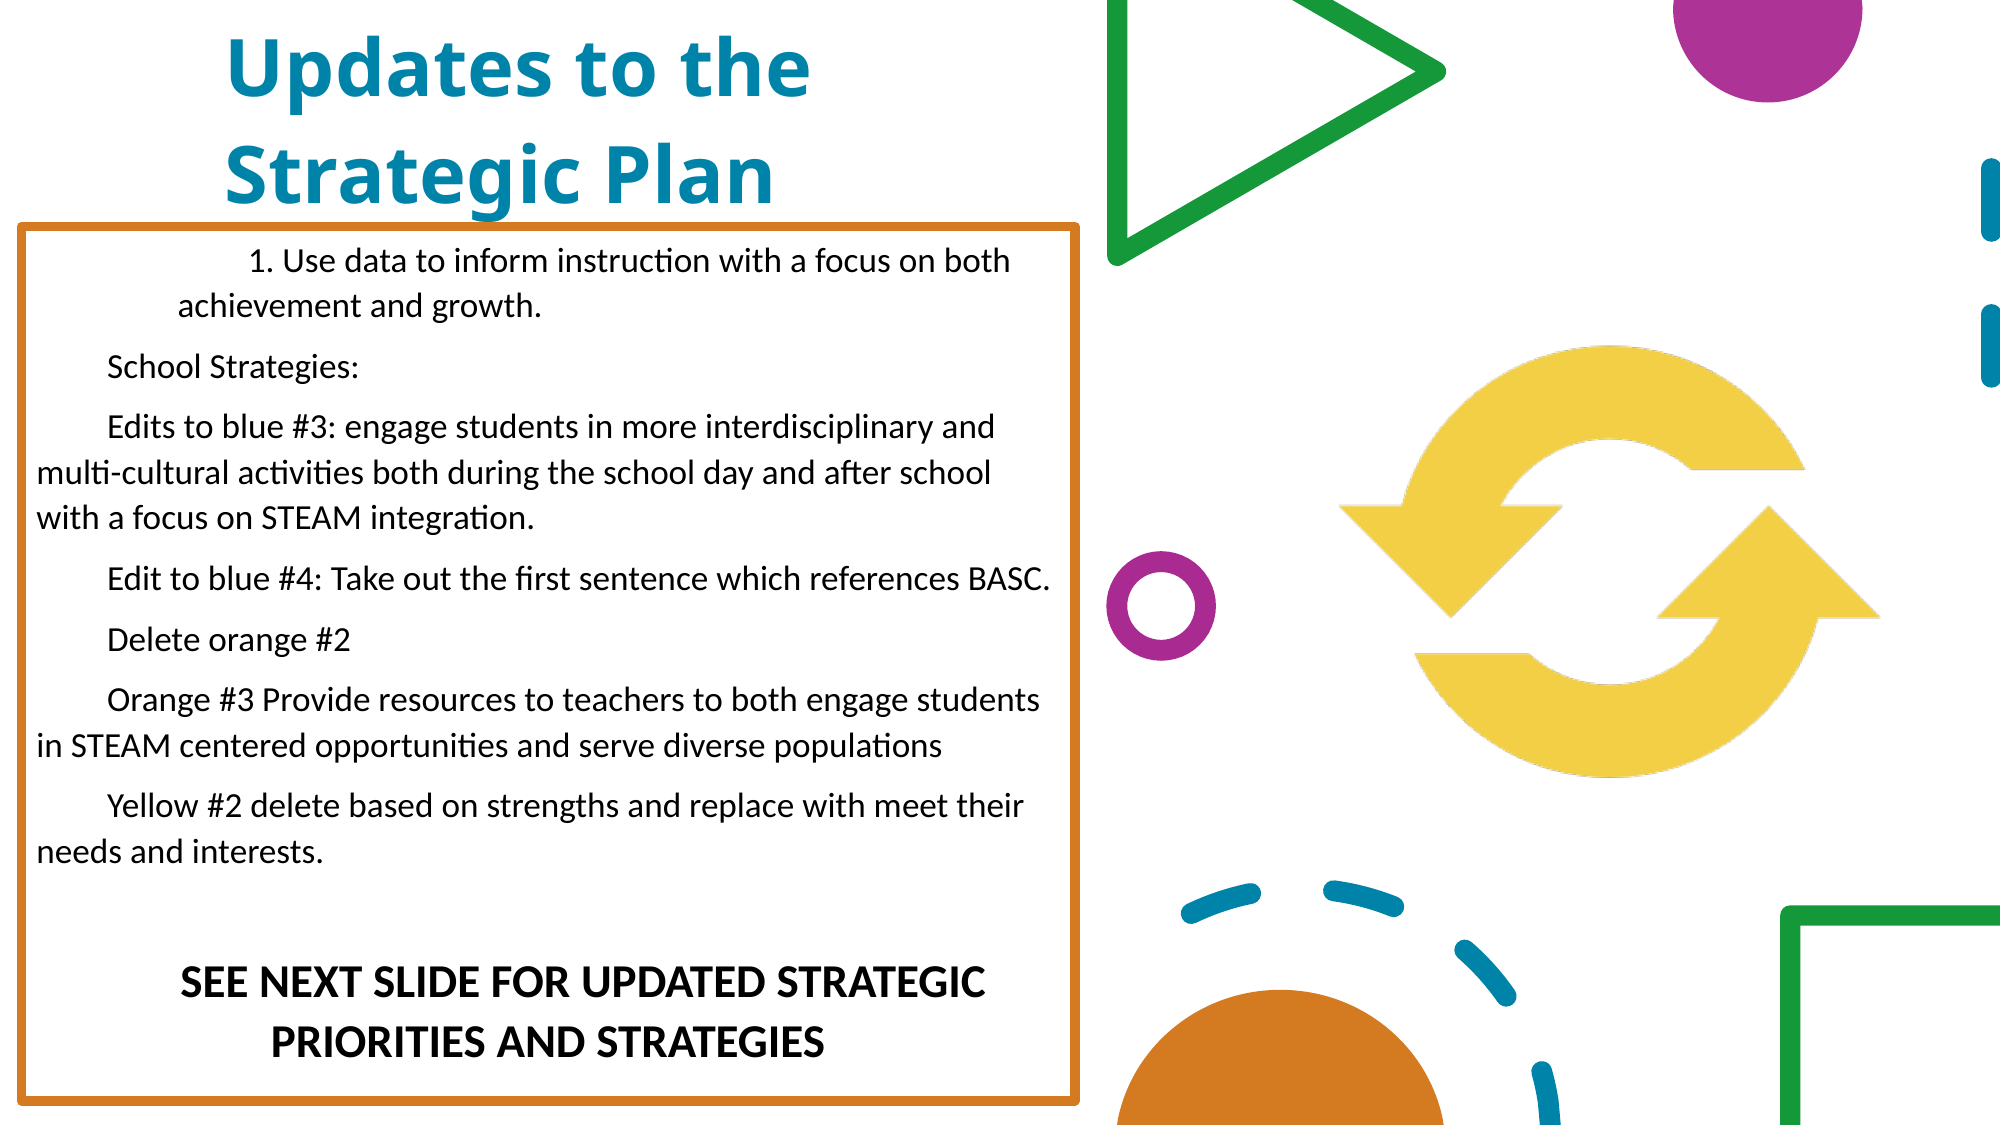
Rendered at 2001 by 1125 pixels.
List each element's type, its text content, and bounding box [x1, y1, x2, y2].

text_box [1780, 905, 2000, 1125]
text_box [1115, 988, 1445, 1125]
text_box [1323, 880, 1405, 918]
text_box [1180, 883, 1261, 924]
picture [1329, 282, 1889, 842]
text_box [1115, 560, 1207, 652]
text_box Updates to the Strategic Plan [209, 9, 887, 226]
text_box [1531, 1061, 1561, 1125]
text_box [1107, 0, 1447, 267]
text_box [1454, 939, 1517, 1007]
text_box [0, 0, 2000, 1125]
text_box [1671, 0, 1864, 104]
text_box 1. Use data to inform instruction with a focus on both achievement and growth. School Strategies: Edits to blue #3: engage students in more interdisciplinary and multi-cultural activities both during the school day and after school with a focus on STEAM integration. Edit to blue #4: Take out the first sentence which references BASC. Delete orange #2 Orange #3 Provide resources to teachers to both engage students in STEAM centered opportunities and serve diverse populations Yellow #2 delete based on strengths and replace with meet their needs and interests. SEE NEXT SLIDE FOR UPDATED STRATEGIC PRIORITIES AND STRATEGIES [21, 226, 1075, 1101]
